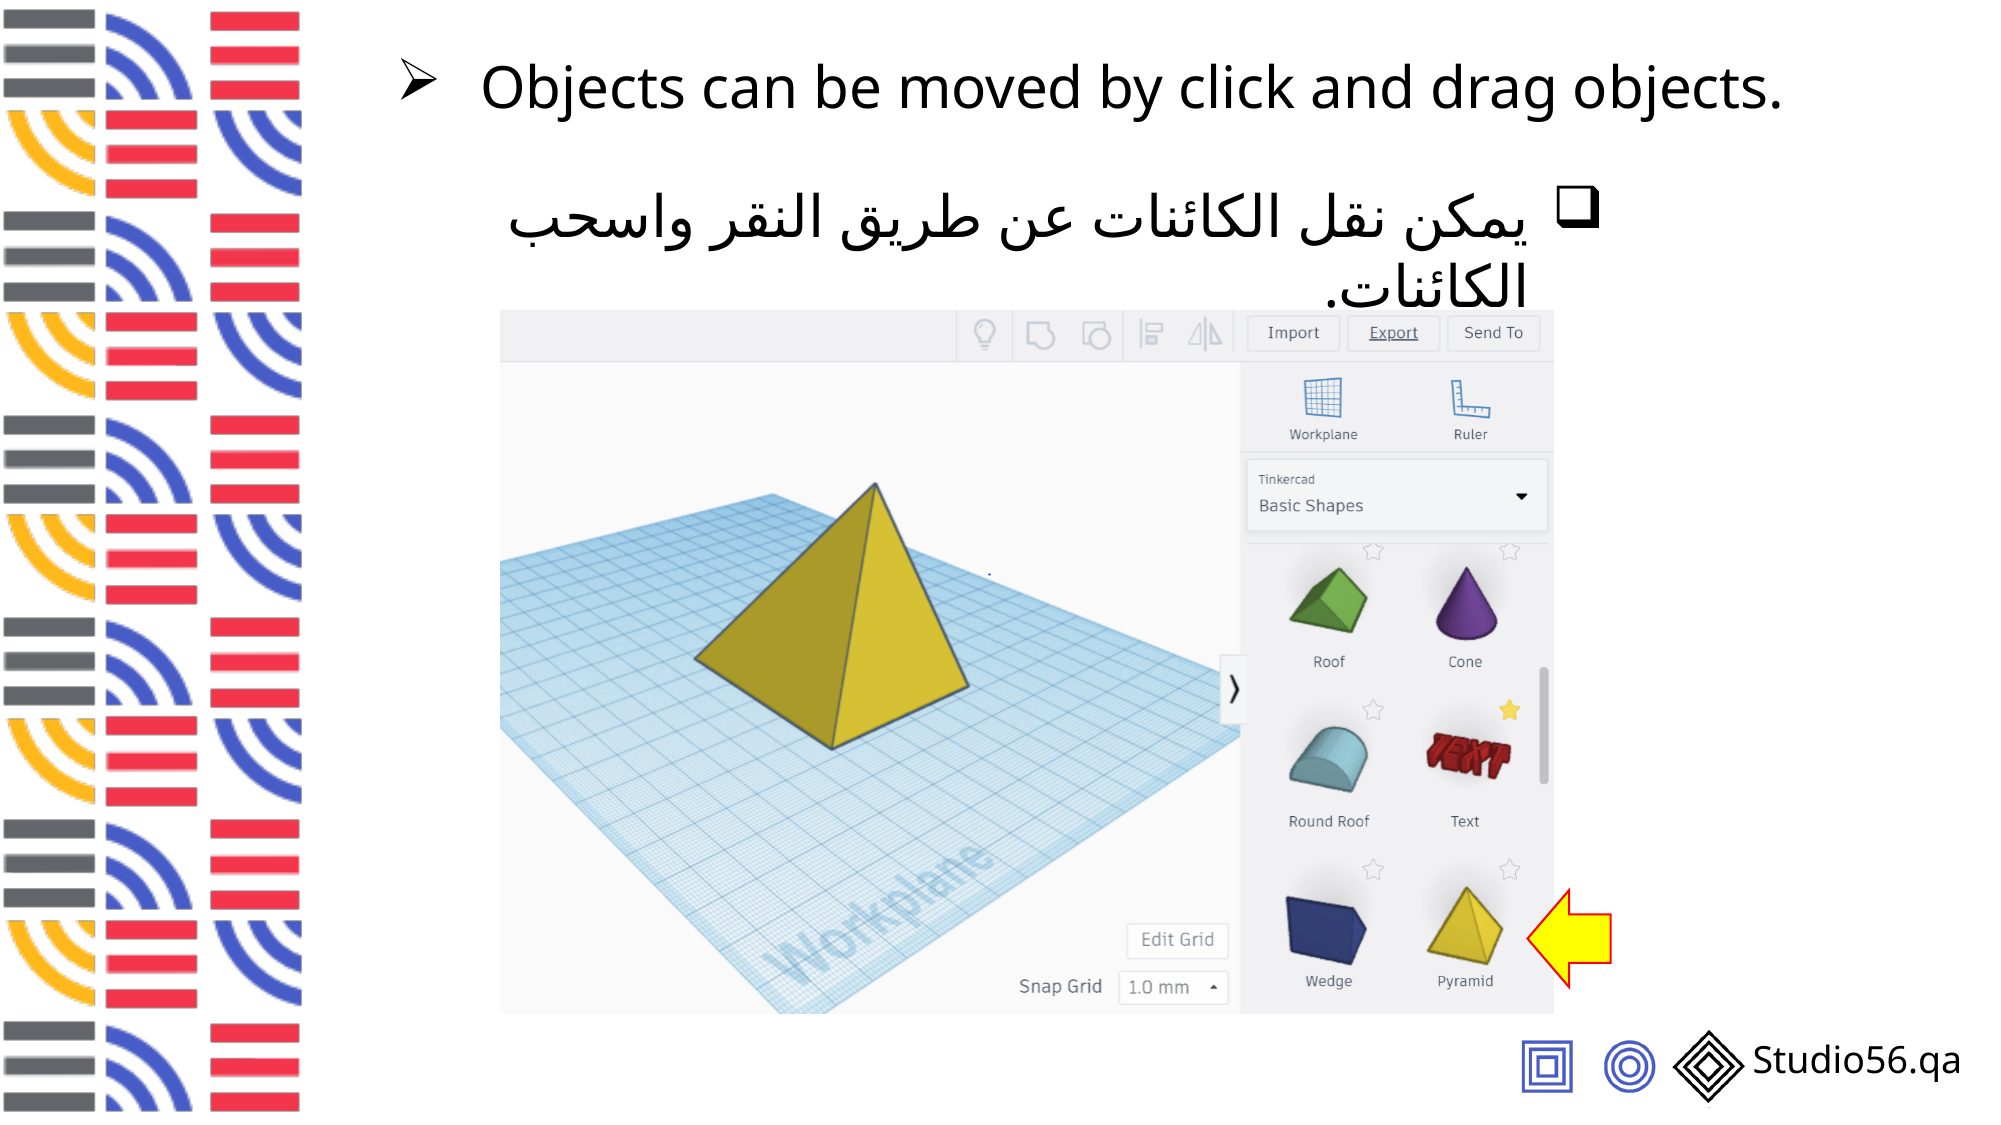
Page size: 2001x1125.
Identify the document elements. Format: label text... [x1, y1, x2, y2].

picture [500, 310, 1554, 1015]
picture [0, 0, 305, 1117]
text_box Studio56.qa [1750, 1029, 1978, 1089]
text_box يمكن نقل الكائنات عن طريق النقر واسحب الكائنات. [390, 172, 1620, 327]
text_box [1554, 887, 1612, 990]
title Objects can be moved by click and drag objects. [380, 44, 1924, 205]
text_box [1517, 1029, 1750, 1108]
